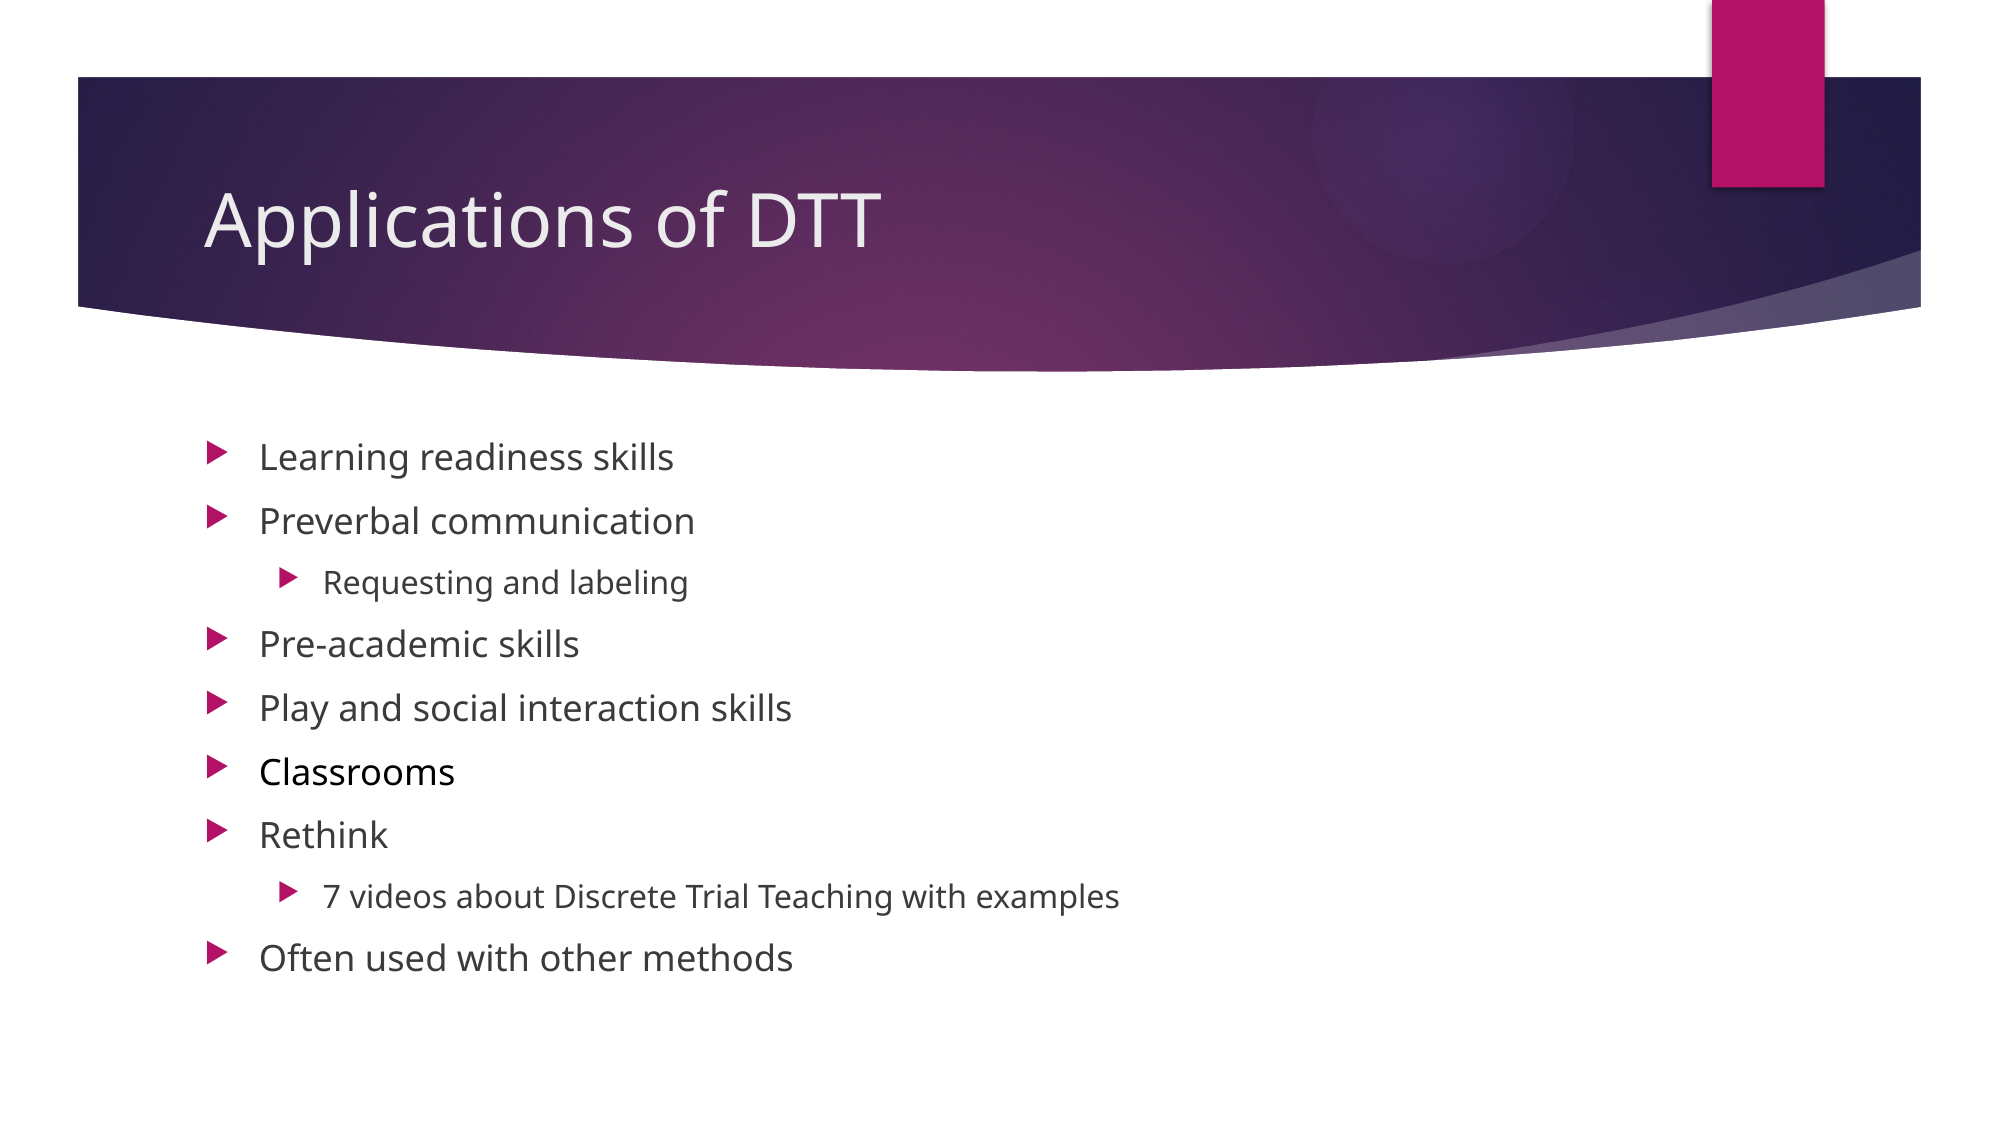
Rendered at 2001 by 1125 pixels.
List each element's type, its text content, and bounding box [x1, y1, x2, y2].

list Learning readiness skills Preverbal communication Requesting and labeling Pre-academic skills Play and social interaction skills Classrooms Rethink 7 videos about Discrete Trial Teaching with examples Often used with other methods [189, 427, 1638, 988]
title Applications of DTT [189, 159, 1627, 276]
